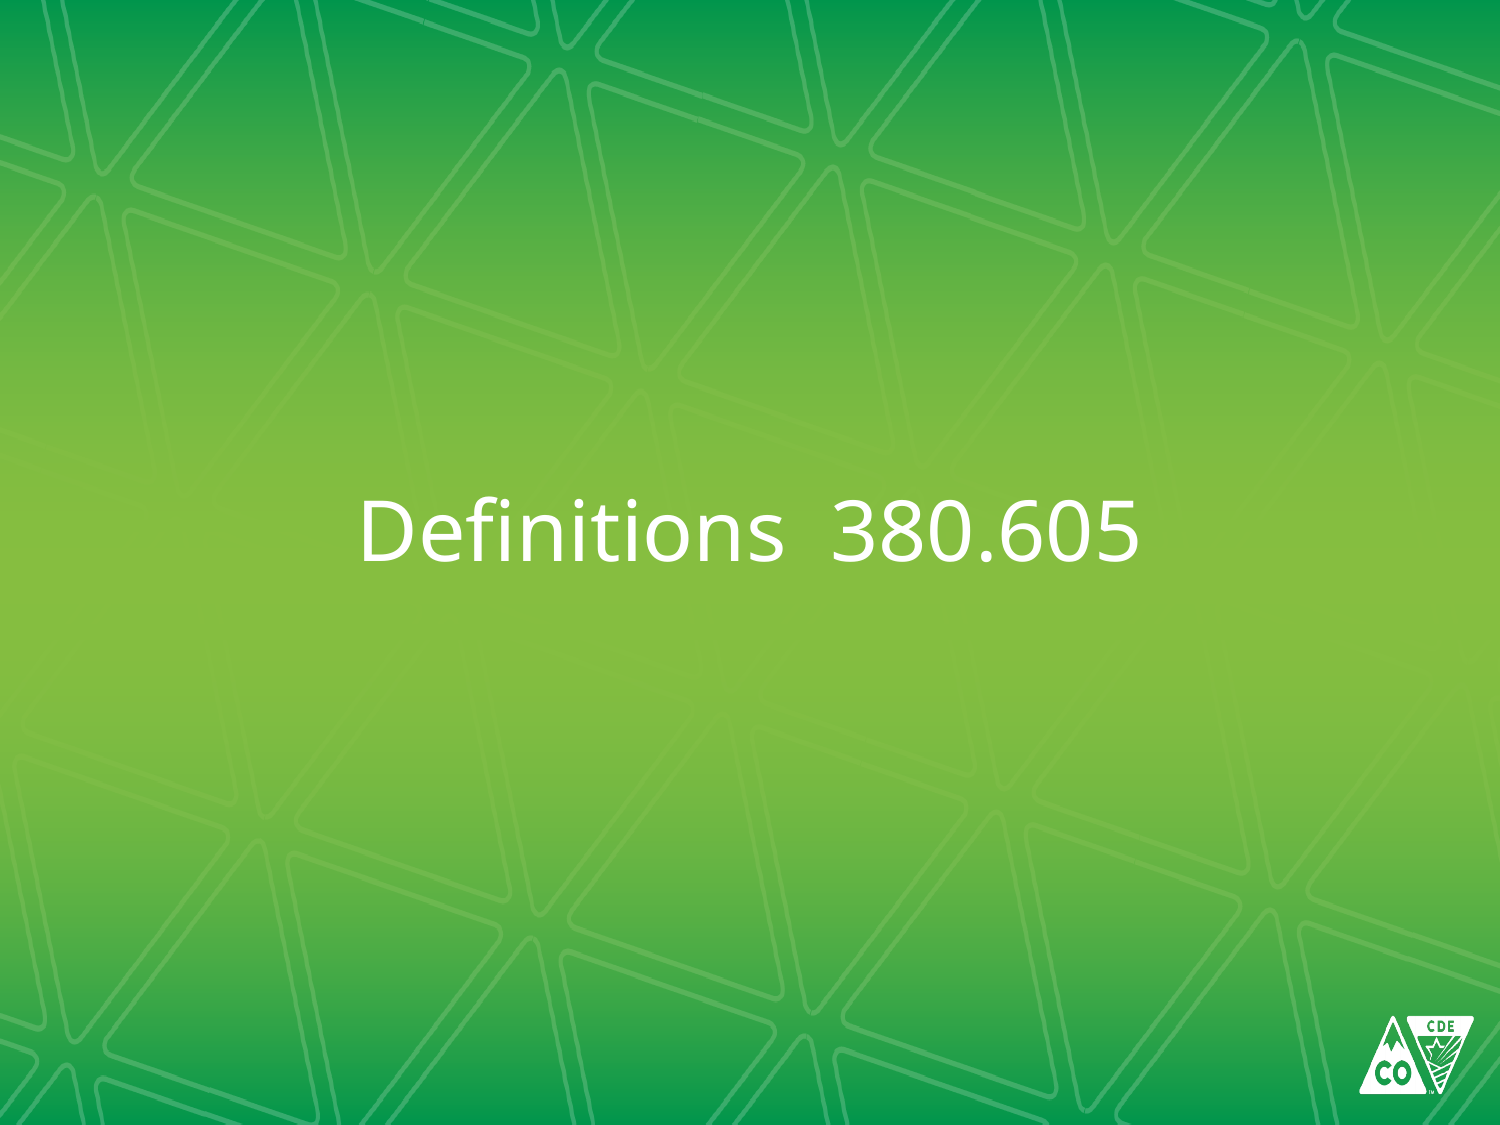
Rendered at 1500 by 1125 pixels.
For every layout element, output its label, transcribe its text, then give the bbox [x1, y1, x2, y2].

picture [0, 0, 1500, 1125]
title Definitions 380.605 [112, 338, 1388, 730]
